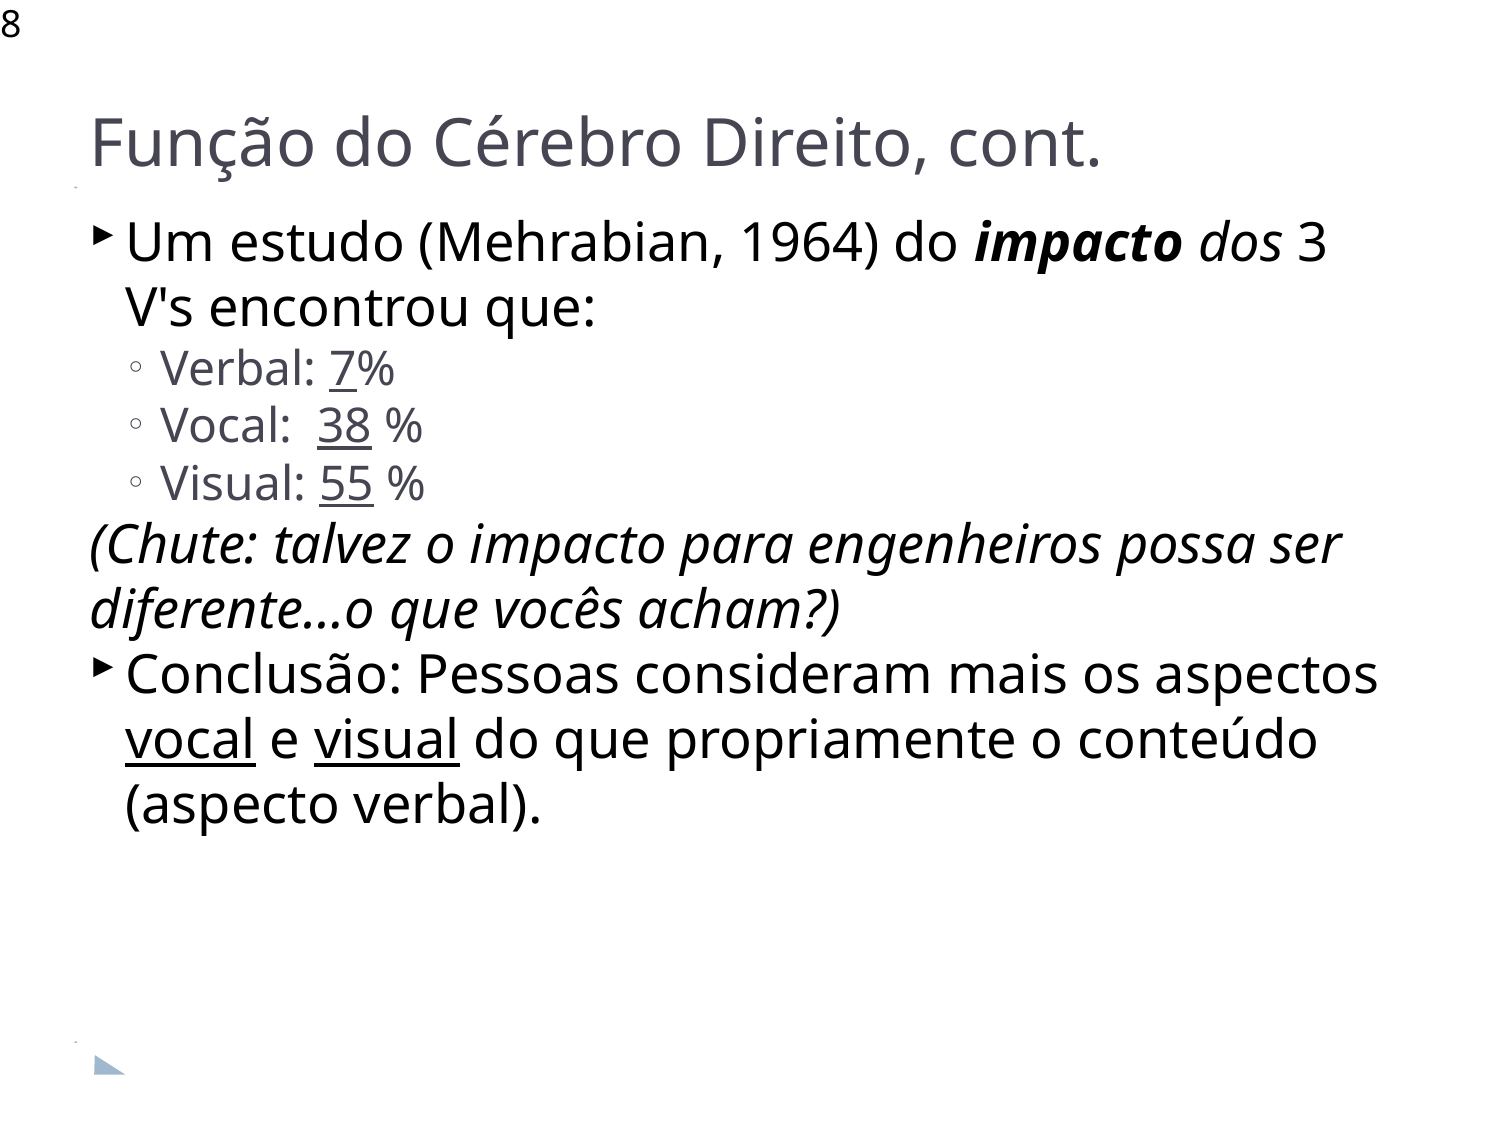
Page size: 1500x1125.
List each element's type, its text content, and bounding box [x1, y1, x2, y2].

text_box Função do Cérebro Direito, cont. [74, 24, 1425, 188]
text_box Um estudo (Mehrabian, 1964) do impacto dos 3 V's encontrou que: Verbal: 7% Vocal: 38 % Visual: 55 % (Chute: talvez o impacto para engenheiros possa ser diferente…o que vocês acham?) Conclusão: Pessoas consideram mais os aspectos vocal e visual do que propriamente o conteúdo (aspecto verbal). [74, 199, 1425, 1010]
